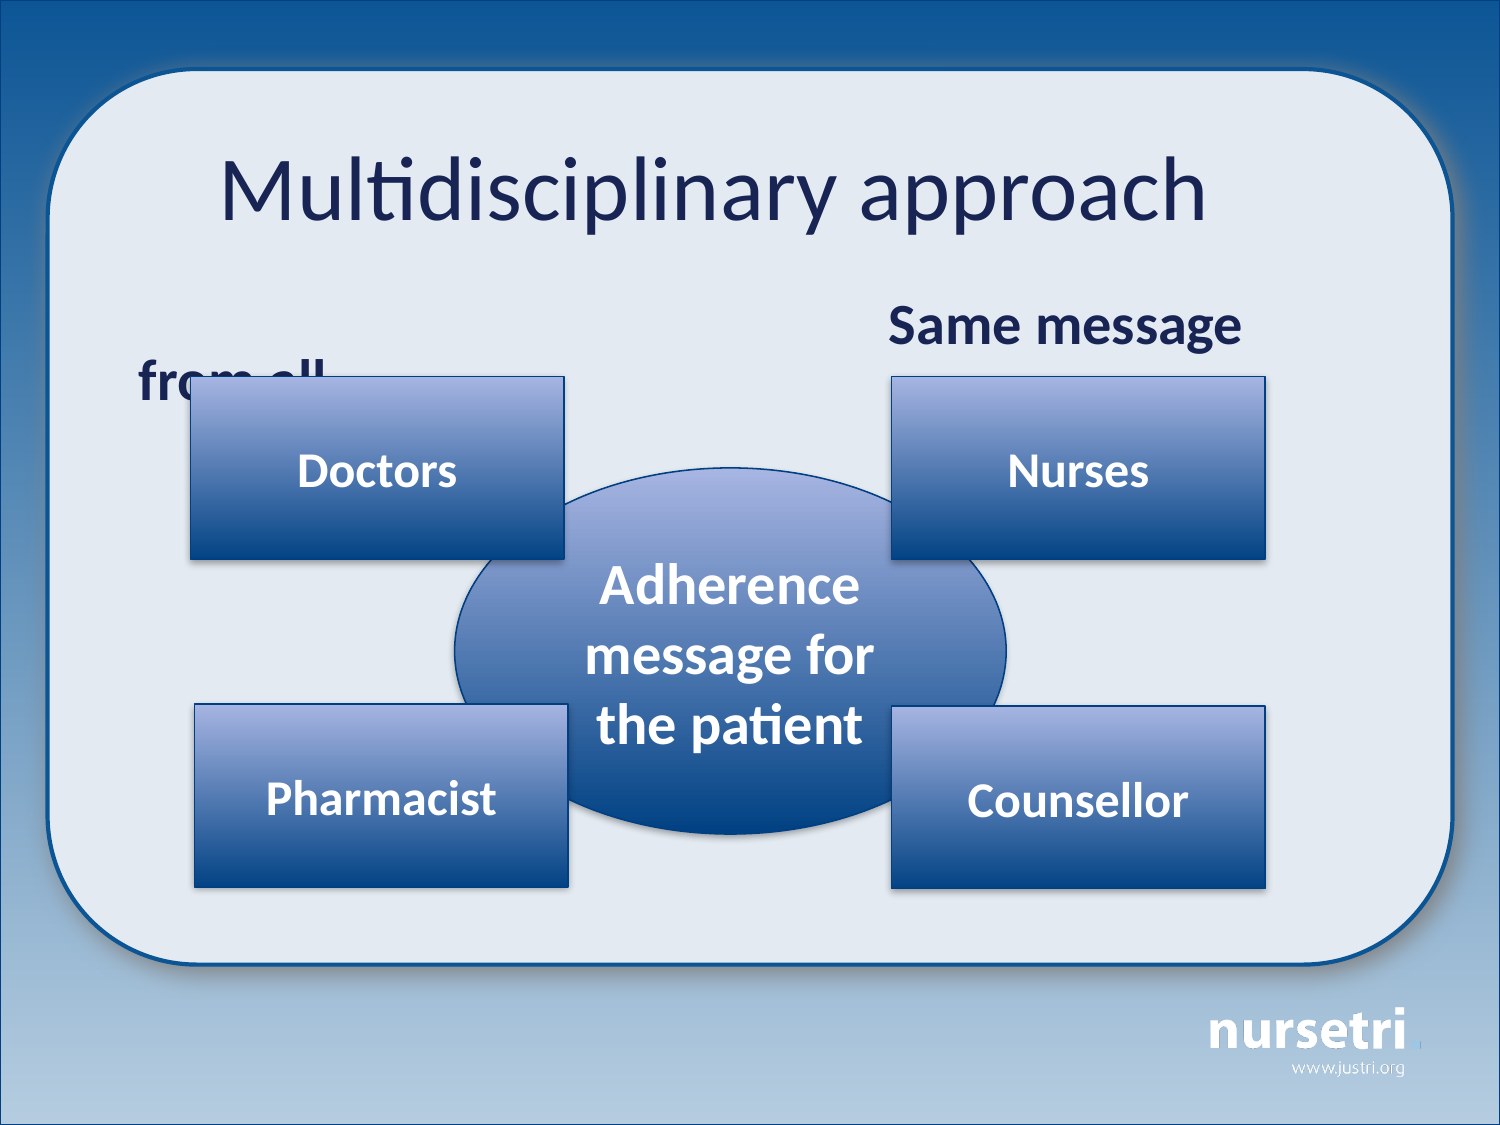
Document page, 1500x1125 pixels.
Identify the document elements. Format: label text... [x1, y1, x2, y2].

list Same message from all [123, 219, 1388, 992]
text_box Counsellor [891, 705, 1266, 889]
text_box Pharmacist [194, 703, 569, 888]
text_box Doctors [190, 376, 565, 560]
text_box Adherence message for the patient [453, 467, 1007, 835]
text_box Nurses [891, 376, 1266, 560]
picture [1202, 990, 1425, 1087]
title Multidisciplinary approach [88, 89, 1341, 278]
